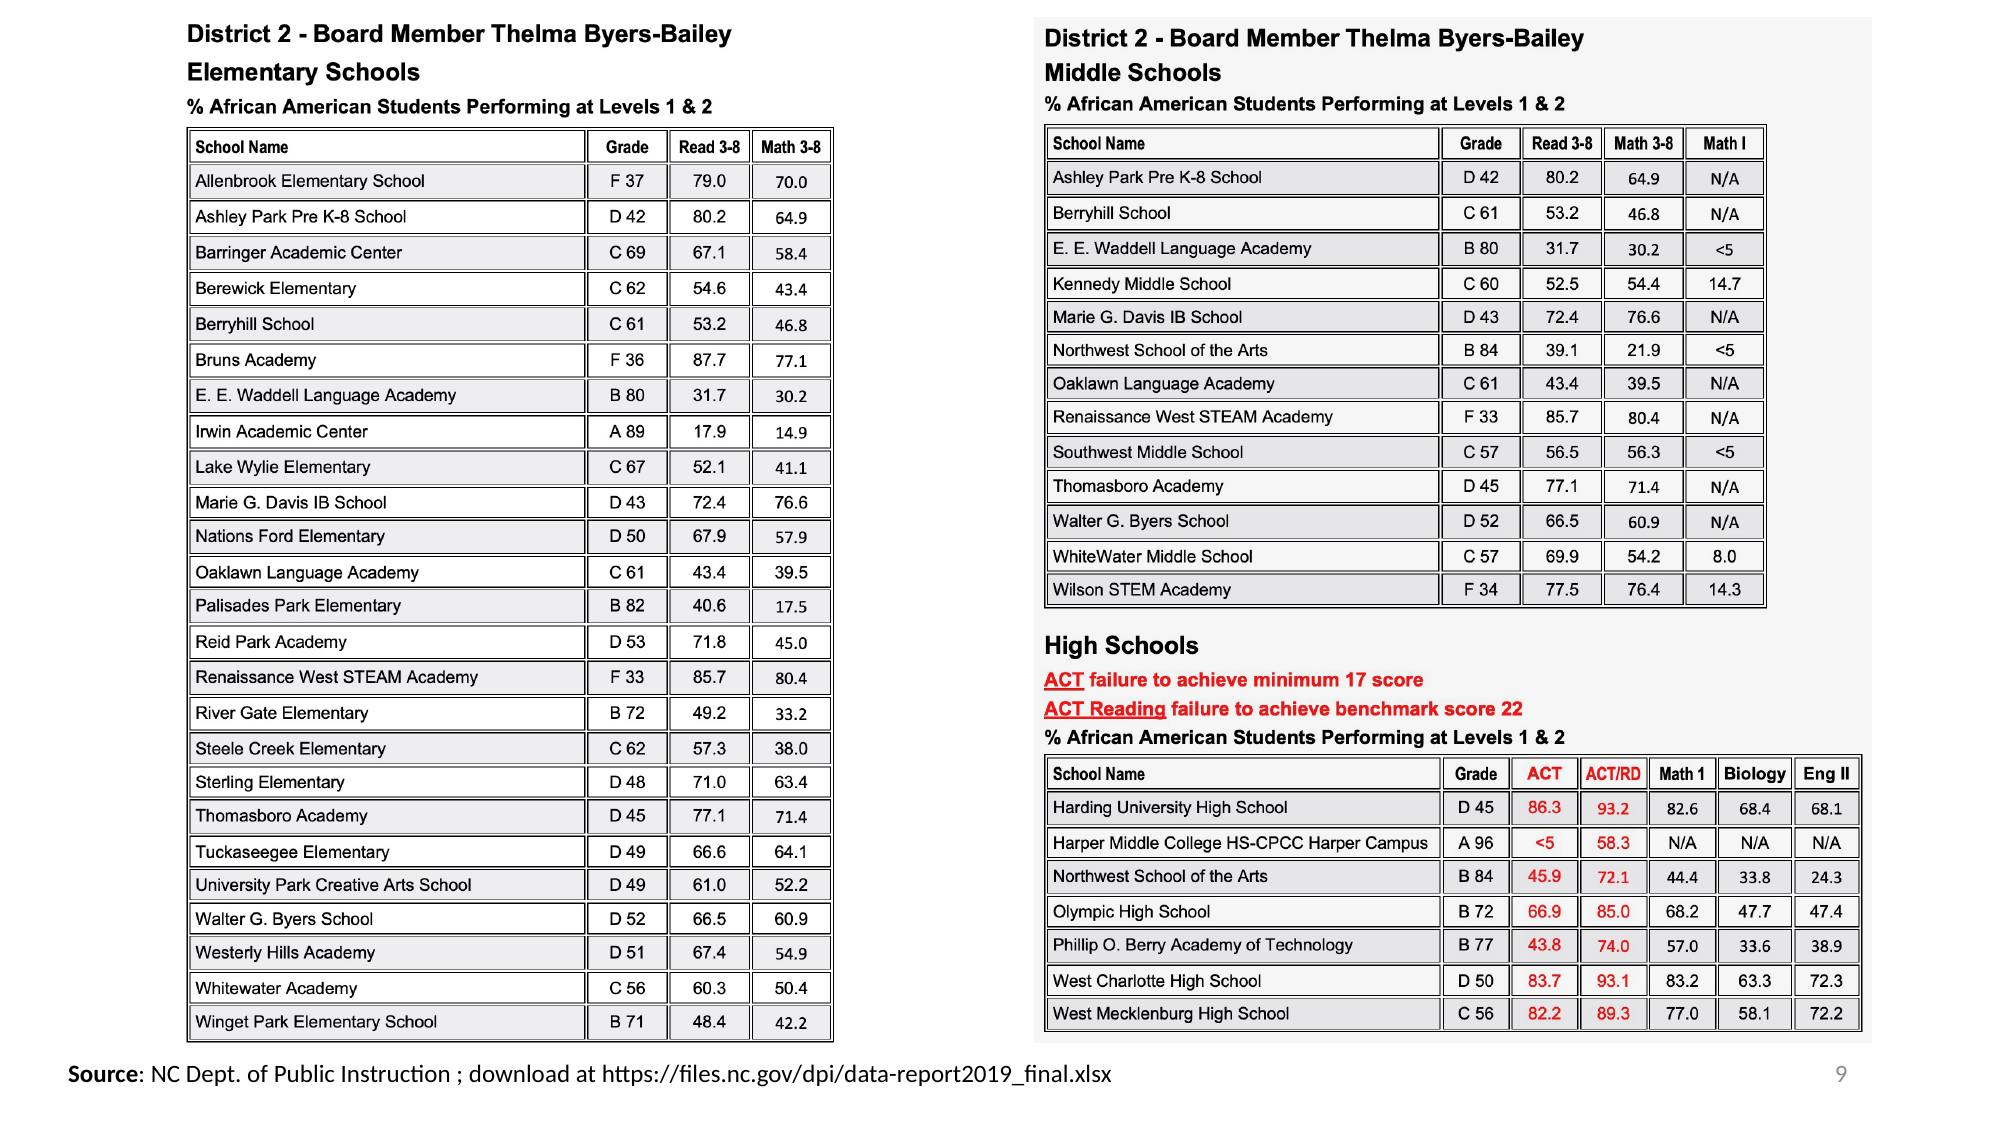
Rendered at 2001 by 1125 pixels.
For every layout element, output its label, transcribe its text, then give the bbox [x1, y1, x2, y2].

slide_number 9 [1412, 1043, 1863, 1103]
picture [181, 12, 846, 1055]
picture [1034, 17, 1872, 1043]
text_box Source: NC Dept. of Public Instruction ; download at https://files.nc.gov/dpi/data-report2019_final.xlsx [53, 1050, 1129, 1095]
